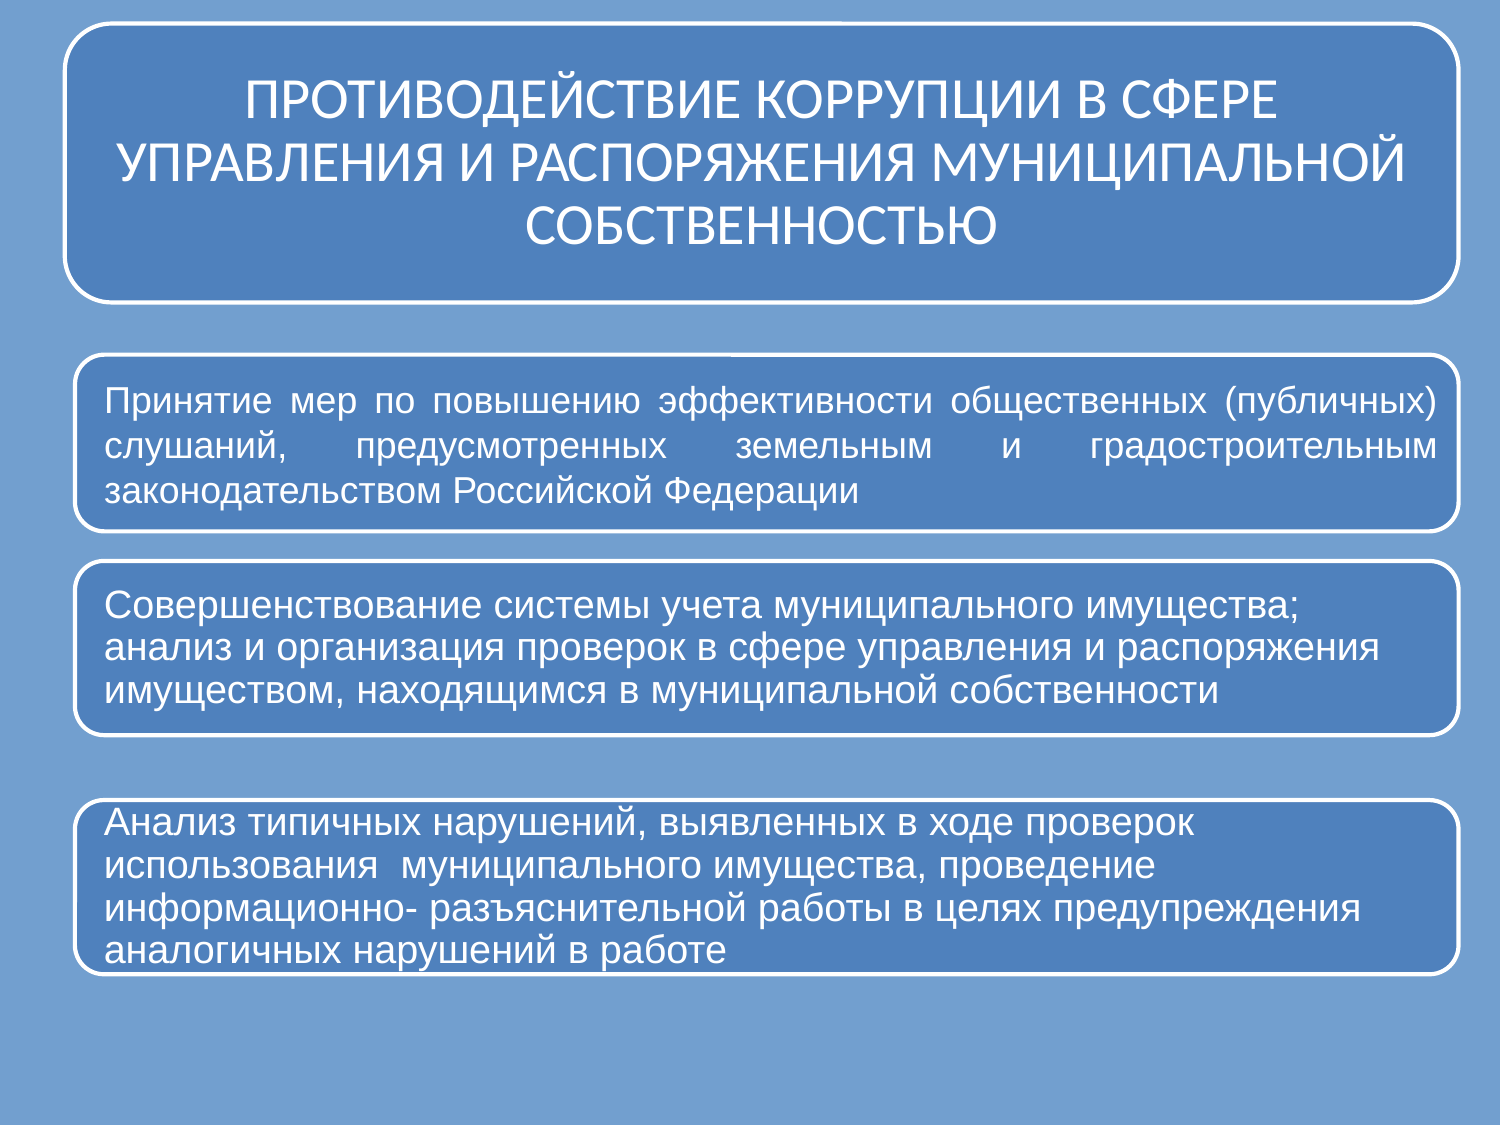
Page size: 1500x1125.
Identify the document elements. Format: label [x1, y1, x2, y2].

text_box [64, 23, 1459, 303]
text_box [74, 310, 1459, 1083]
